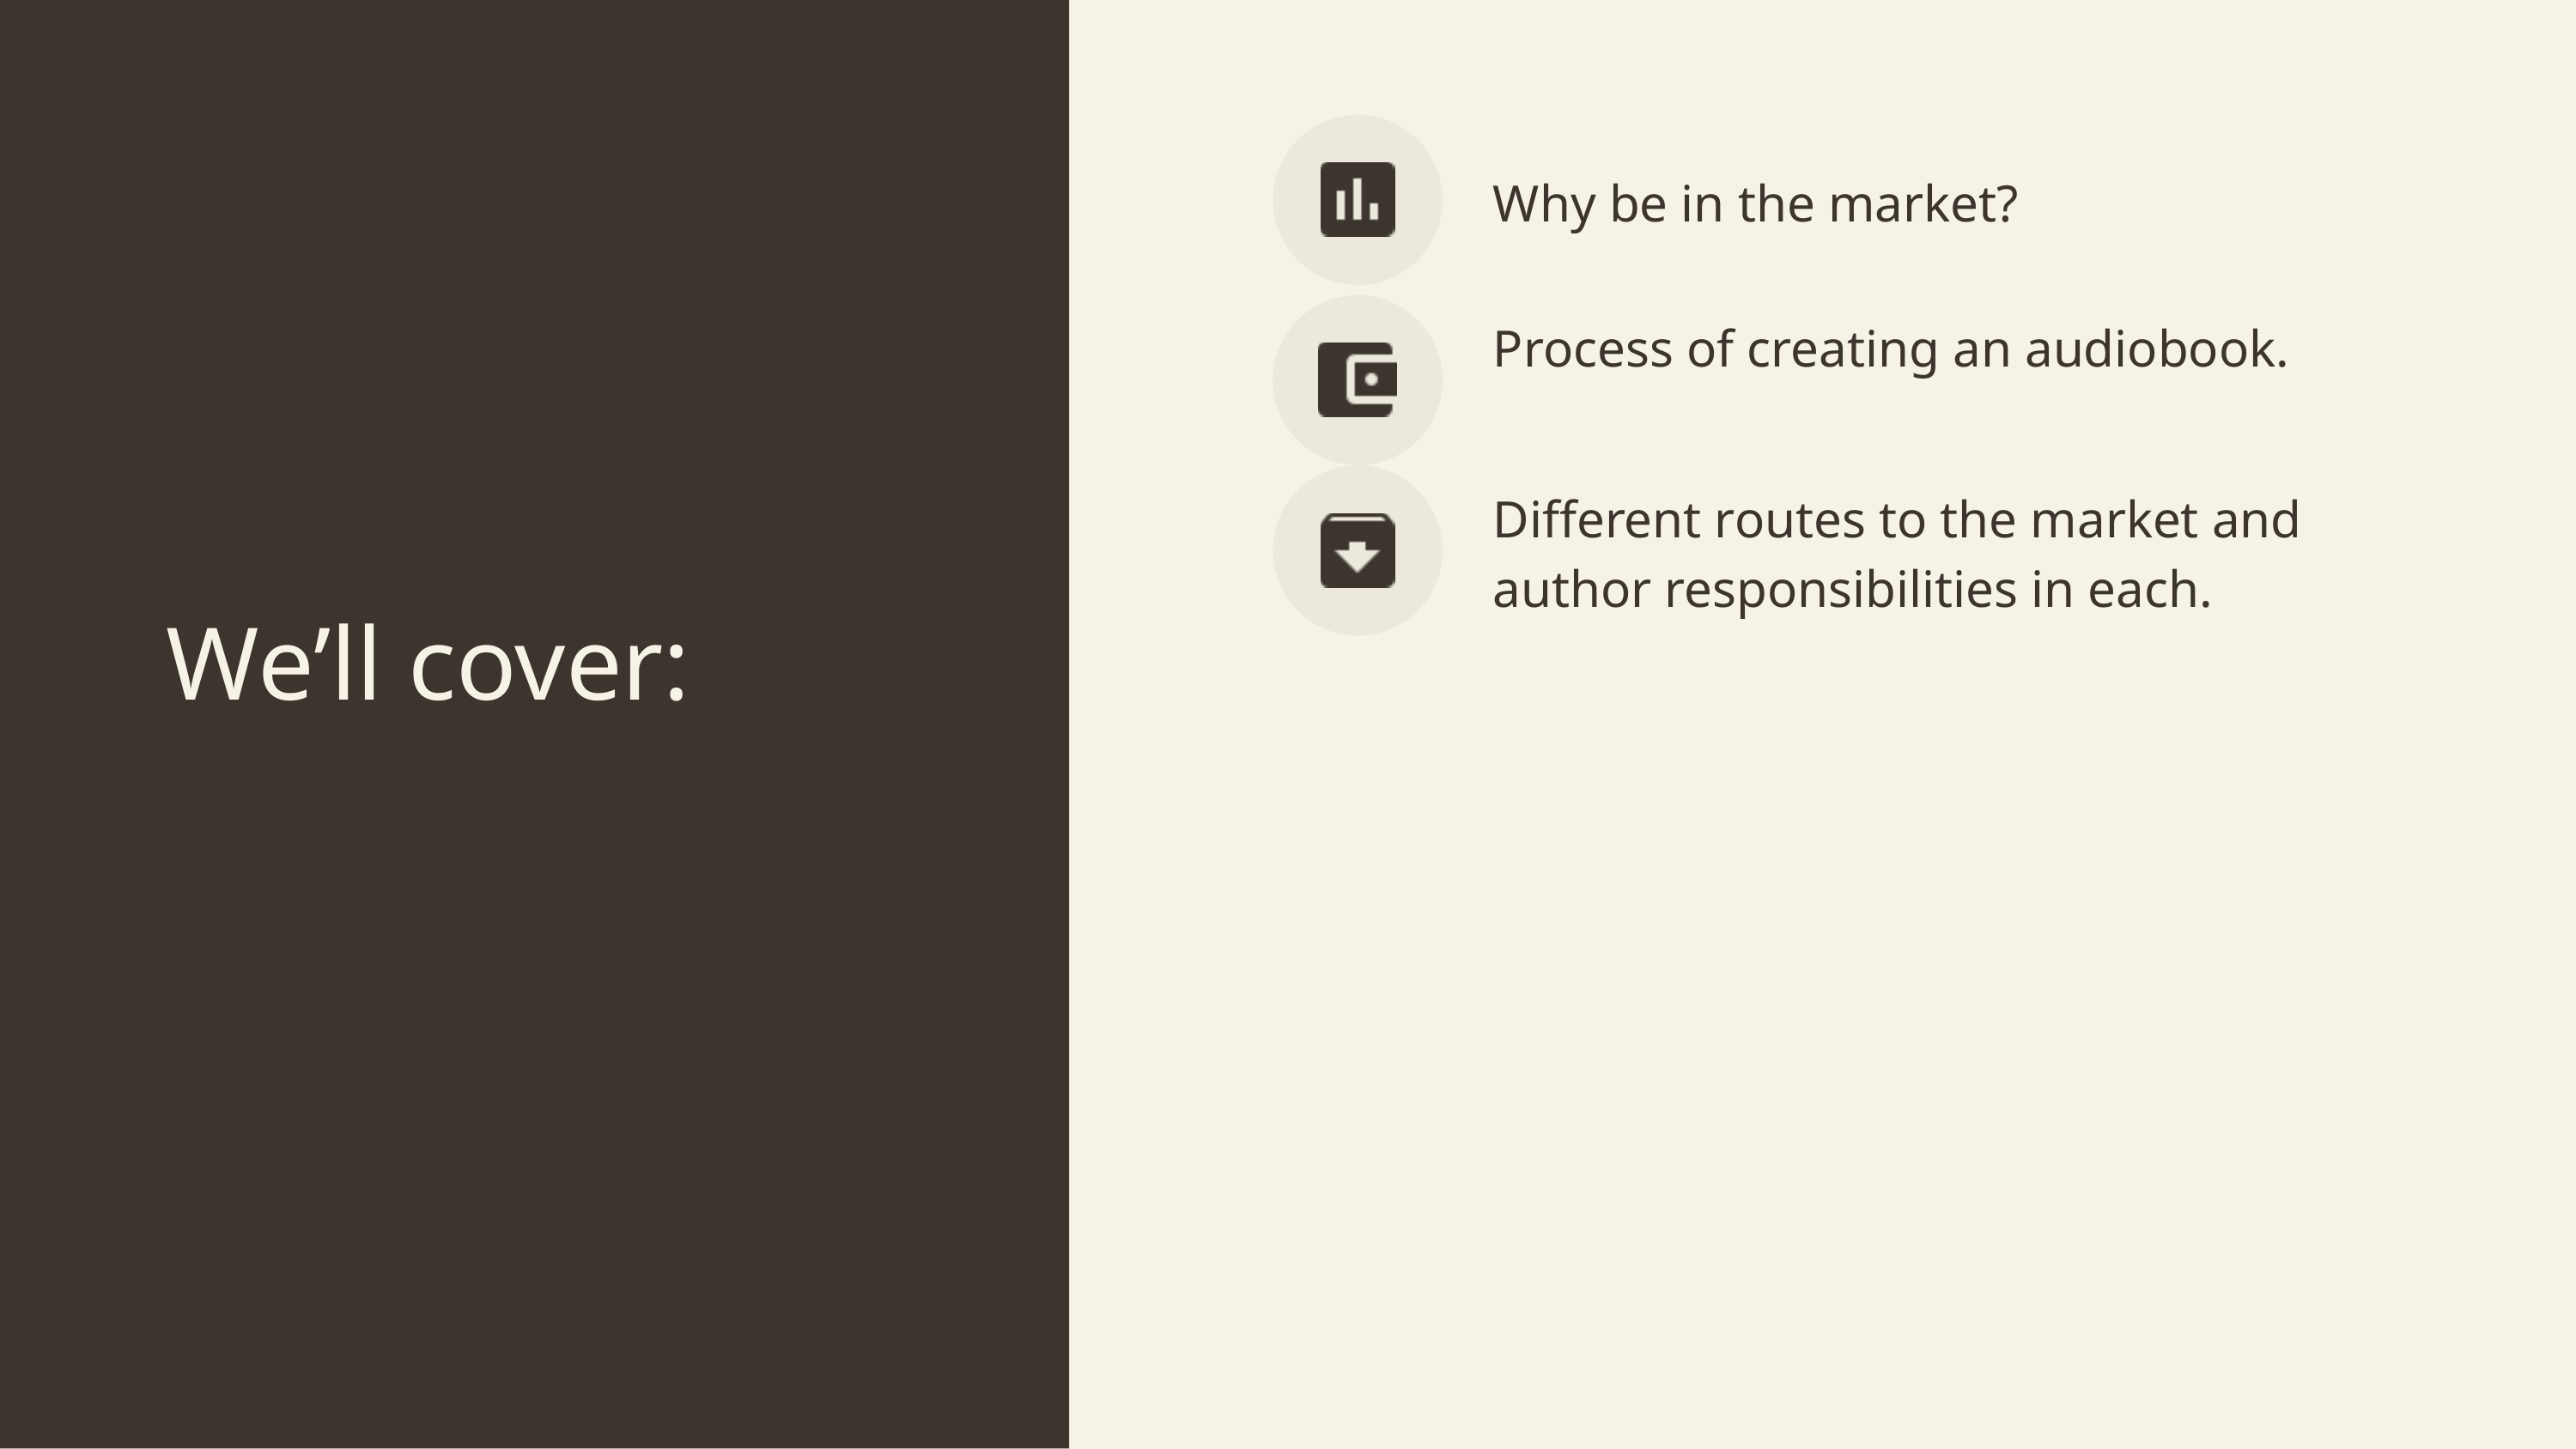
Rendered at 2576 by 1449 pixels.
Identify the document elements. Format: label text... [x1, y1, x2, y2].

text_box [1272, 114, 1443, 286]
text_box Process of creating an audiobook. [1492, 306, 2415, 378]
text_box We’ll cover: [166, 579, 903, 860]
text_box Why be in the market? [1492, 161, 2381, 233]
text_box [1272, 294, 1443, 466]
text_box Different routes to the market and author responsibilities in each. [1492, 477, 2448, 618]
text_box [1272, 472, 1443, 636]
text_box [0, 0, 1070, 1449]
